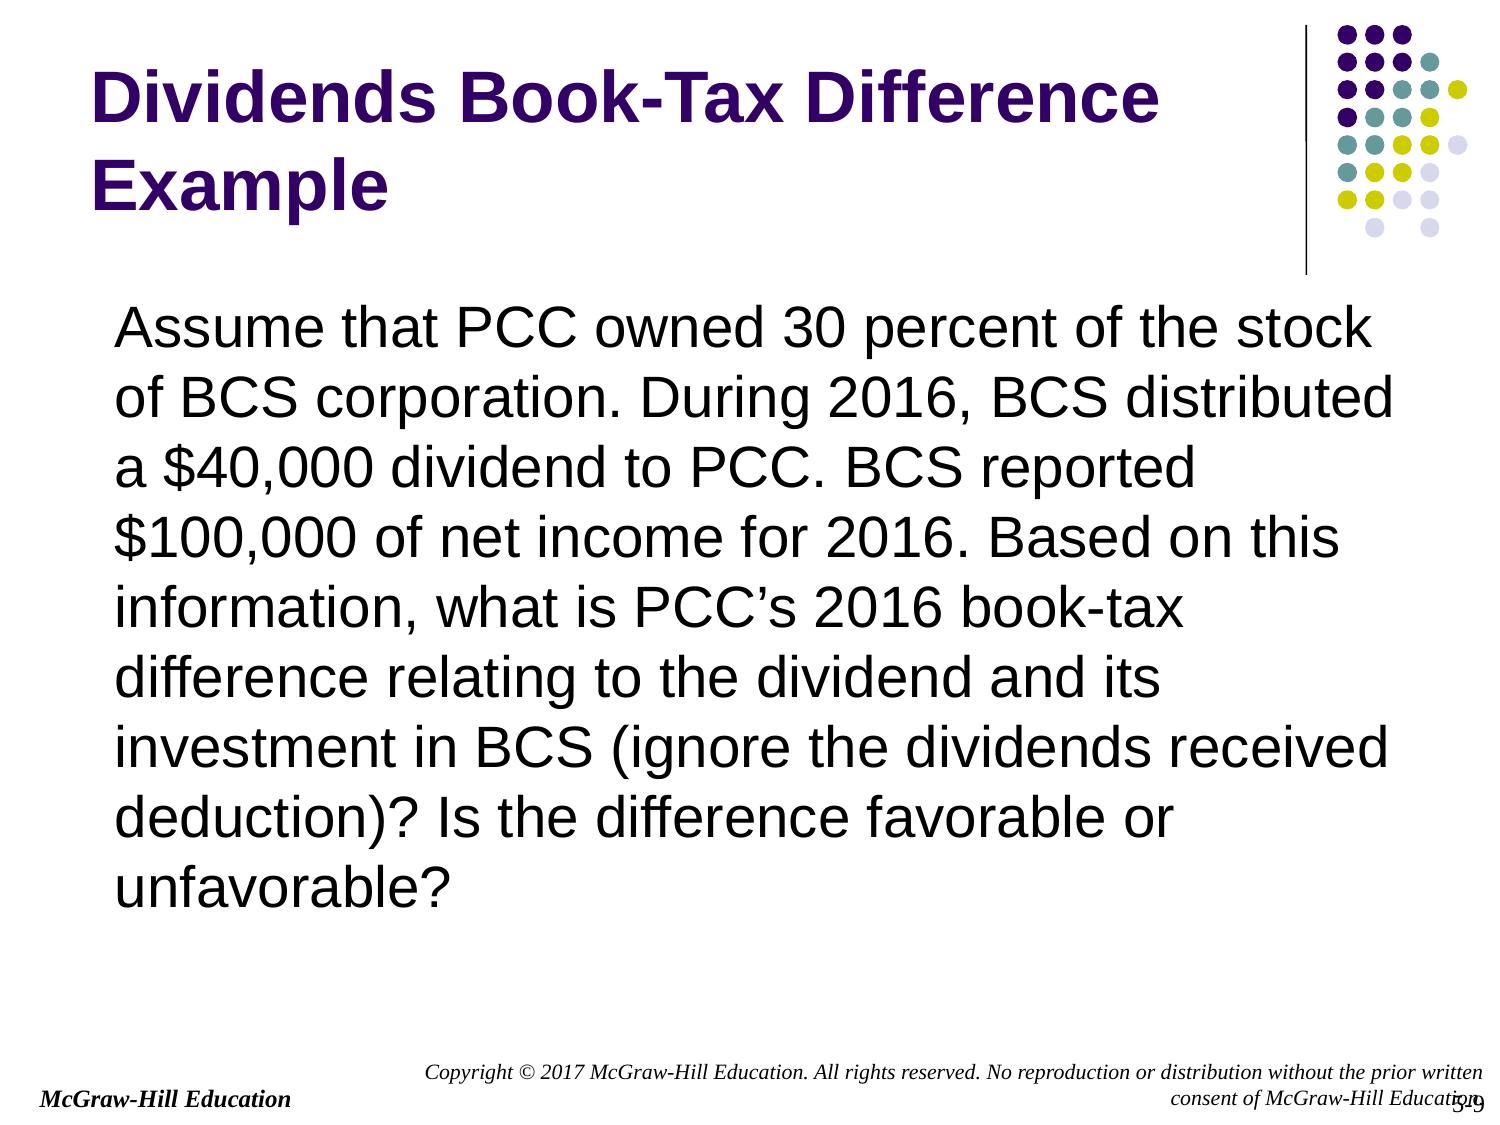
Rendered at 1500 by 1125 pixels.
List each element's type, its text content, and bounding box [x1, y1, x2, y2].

list Assume that PCC owned 30 percent of the stock of BCS corporation. During 2016, BCS distributed a $40,000 dividend to PCC. BCS reported $100,000 of net income for 2016. Based on this information, what is PCC’s 2016 book-tax difference relating to the dividend and its investment in BCS (ignore the dividends received deduction)? Is the difference favorable or unfavorable? [99, 282, 1425, 1006]
text_box 5-9 [1187, 1049, 1500, 1125]
title Dividends Book-Tax Difference Example [75, 20, 1313, 233]
